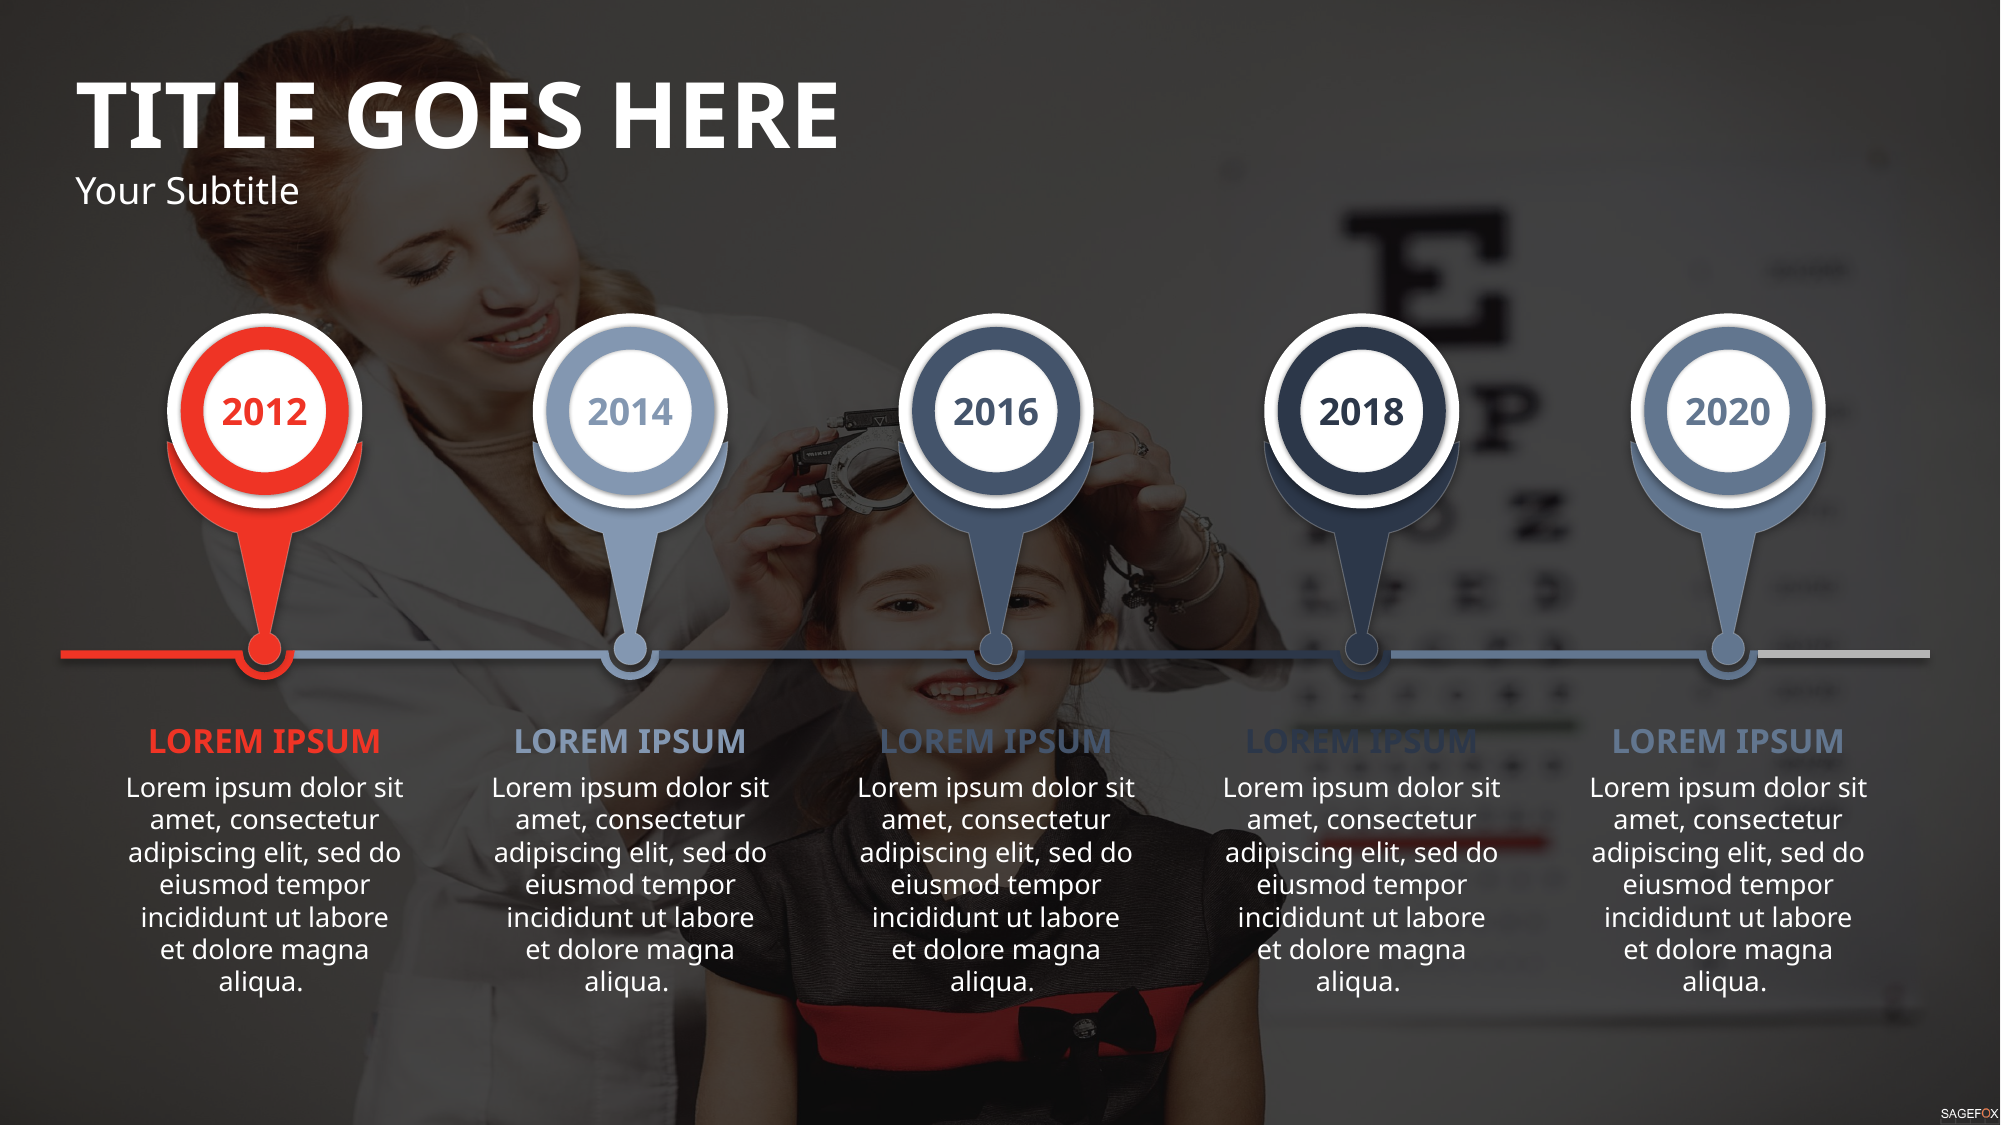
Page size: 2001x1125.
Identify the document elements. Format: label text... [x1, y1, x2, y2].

text_box [657, 649, 1021, 681]
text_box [167, 313, 363, 509]
text_box [1658, 509, 1799, 666]
text_box [296, 649, 655, 681]
text_box [1390, 649, 1754, 681]
text_box LOREM IPSUM Lorem ipsum dolor sit amet, consectetur adipiscing elit, sed do eiusmod tempor incididunt ut labore et dolore magna aliqua. [480, 715, 781, 1003]
text_box LOREM IPSUM Lorem ipsum dolor sit amet, consectetur adipiscing elit, sed do eiusmod tempor incididunt ut labore et dolore magna aliqua. [114, 715, 415, 1003]
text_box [898, 313, 1094, 509]
text_box [194, 509, 335, 666]
text_box [560, 509, 701, 666]
text_box [59, 649, 297, 681]
text_box [1023, 649, 1387, 681]
text_box LOREM IPSUM Lorem ipsum dolor sit amet, consectetur adipiscing elit, sed do eiusmod tempor incididunt ut labore et dolore magna aliqua. [1578, 715, 1879, 1003]
text_box [925, 509, 1067, 666]
text_box [1291, 509, 1432, 666]
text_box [1264, 313, 1460, 509]
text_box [1630, 313, 1826, 509]
picture [0, 0, 2001, 1125]
text_box TITLE GOES HERE Your Subtitle [60, 49, 1036, 220]
text_box [1757, 649, 1931, 659]
text_box LOREM IPSUM Lorem ipsum dolor sit amet, consectetur adipiscing elit, sed do eiusmod tempor incididunt ut labore et dolore magna aliqua. [1211, 715, 1512, 1003]
text_box LOREM IPSUM Lorem ipsum dolor sit amet, consectetur adipiscing elit, sed do eiusmod tempor incididunt ut labore et dolore magna aliqua. [846, 715, 1147, 1003]
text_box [532, 313, 728, 509]
